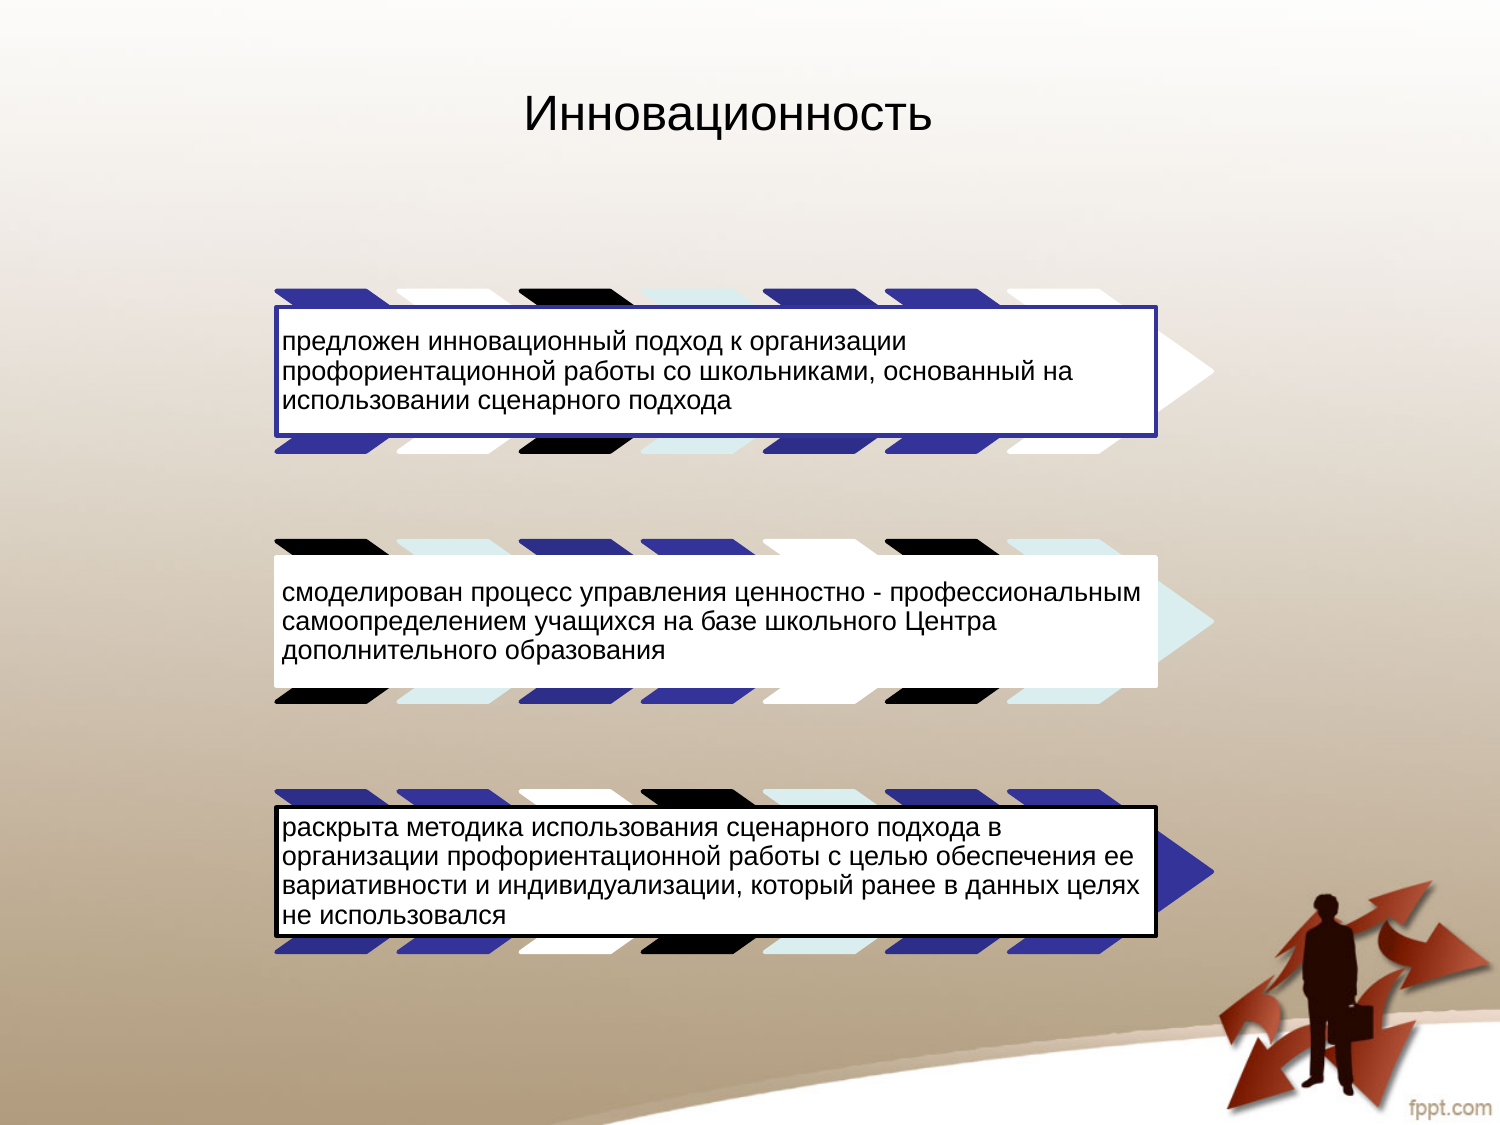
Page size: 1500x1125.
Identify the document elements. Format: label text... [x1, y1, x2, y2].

picture [0, 0, 1500, 1125]
title Инновационность [52, 72, 1404, 149]
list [64, 211, 1424, 953]
